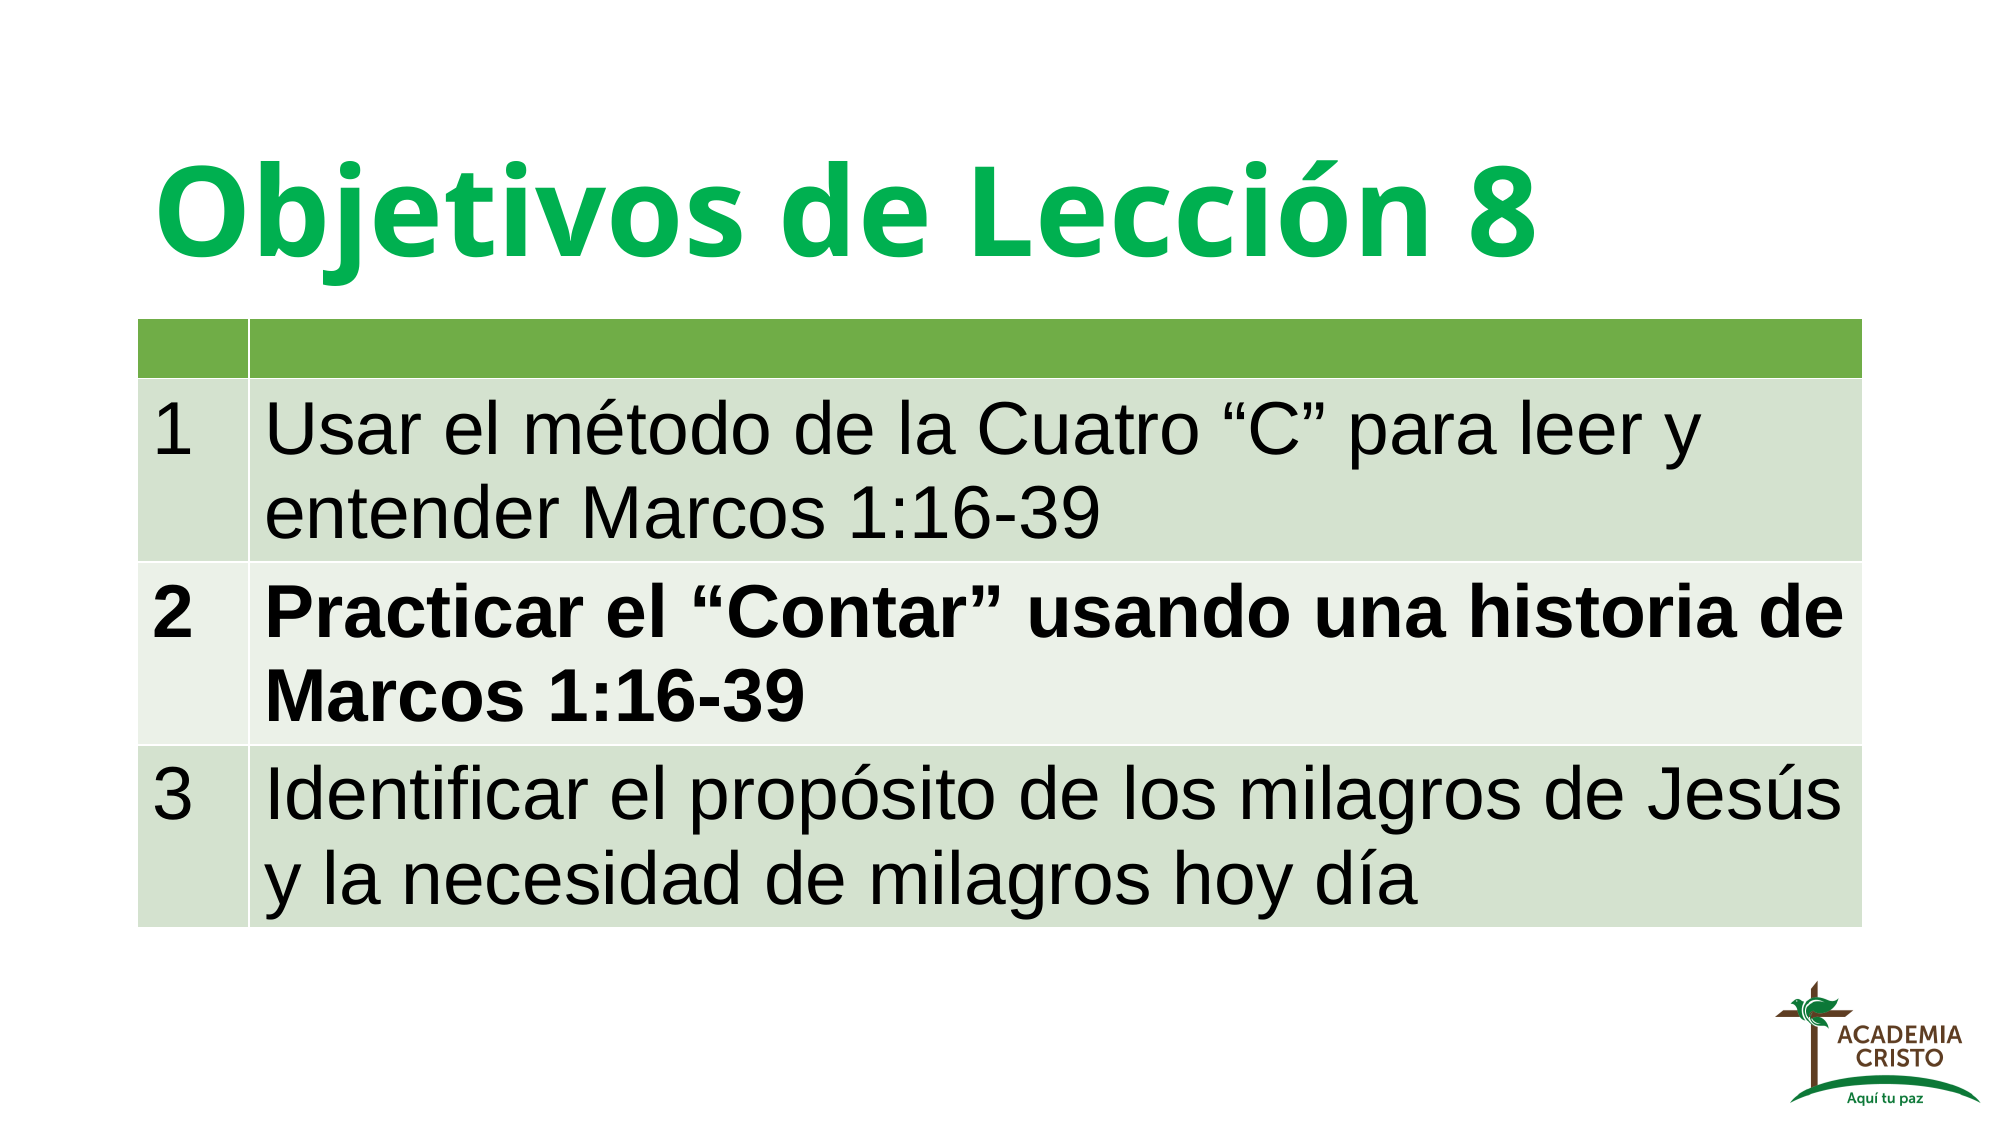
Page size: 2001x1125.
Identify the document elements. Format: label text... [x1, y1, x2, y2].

table_cell Identificar el propósito de los milagros de Jesús y la necesidad de milagros hoy día [250, 746, 1862, 927]
table_cell Usar el método de la Cuatro “C” para leer y entender Marcos 1:16-39 [250, 379, 1862, 561]
picture [1759, 972, 2000, 1125]
table_header [250, 319, 1862, 378]
table_cell Practicar el “Contar” usando una historia de Marcos 1:16-39 [250, 563, 1862, 744]
table_cell 1 [138, 379, 248, 561]
table_header [138, 319, 248, 378]
table_cell 3 [138, 746, 248, 927]
title Objetivos de Lección 8 [137, 106, 1863, 317]
table_cell 2 [138, 563, 248, 744]
